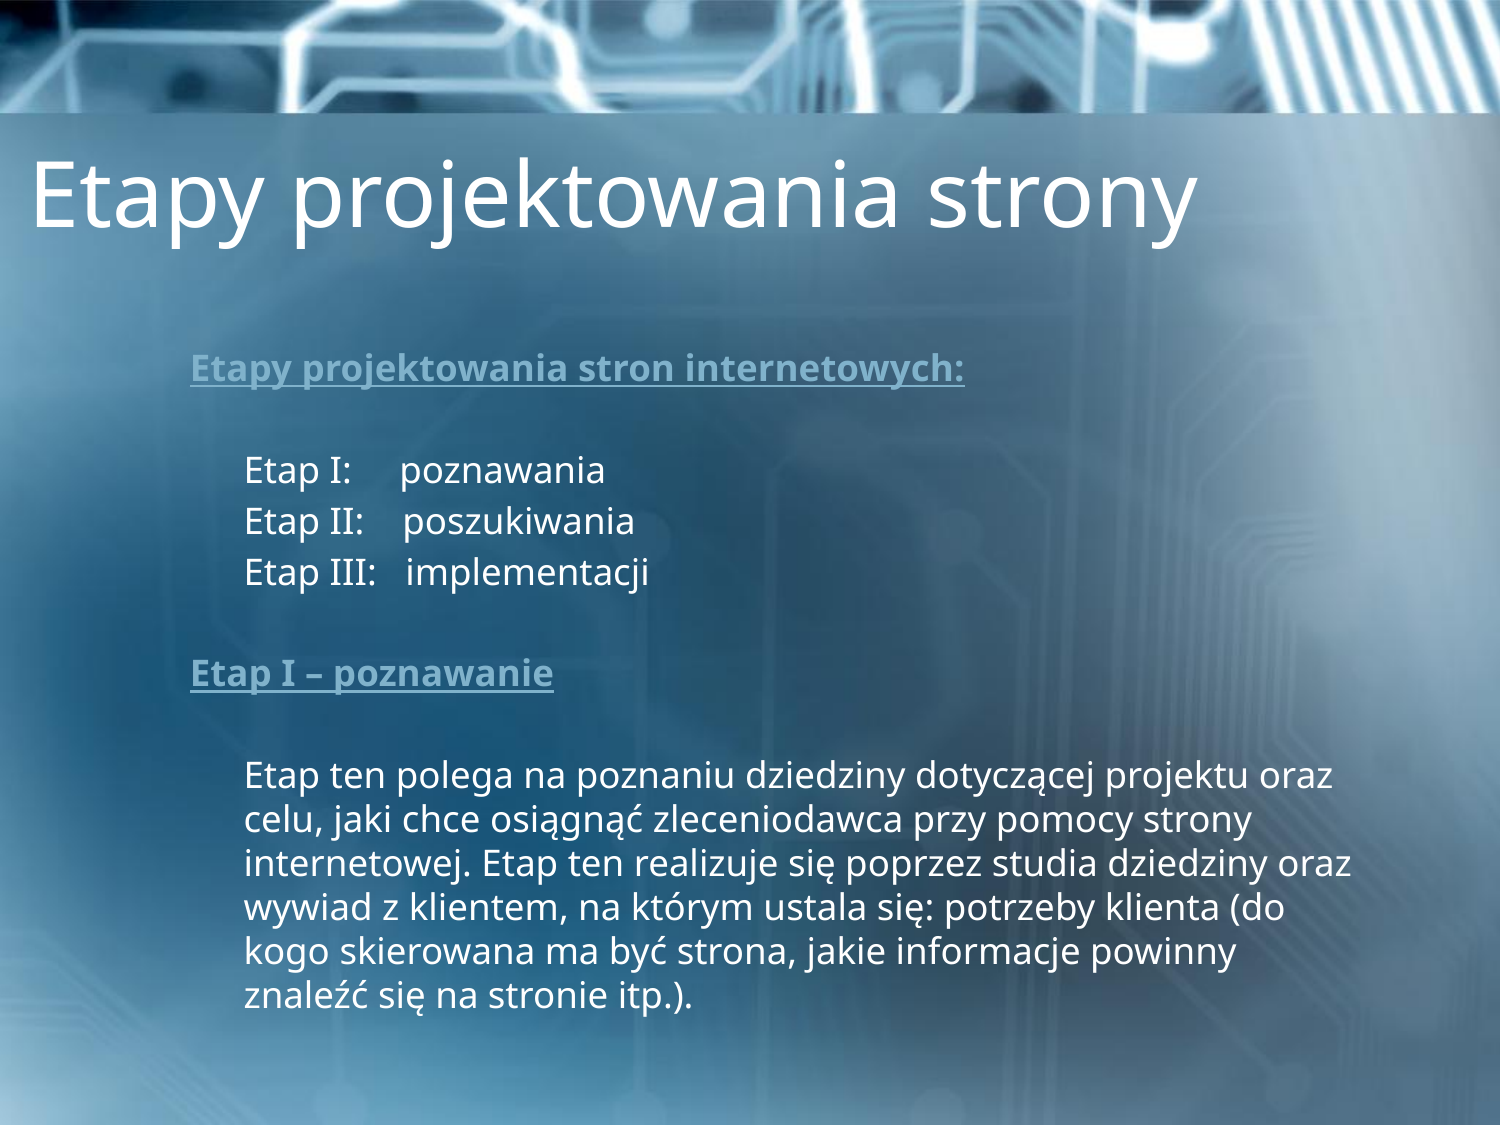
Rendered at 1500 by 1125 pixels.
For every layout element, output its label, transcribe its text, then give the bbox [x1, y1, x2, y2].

title Etapy projektowania strony [14, 132, 1439, 250]
picture [0, 0, 1500, 1125]
list Etapy projektowania stron internetowych: Etap I: poznawania Etap II: poszukiwania Etap III: implementacji Etap I – poznawanie Etap ten polega na poznaniu dziedziny dotyczącej projektu oraz celu, jaki chce osiągnąć zleceniodawca przy pomocy strony internetowej. Etap ten realizuje się poprzez studia dziedziny oraz wywiad z klientem, na którym ustala się: potrzeby klienta (do kogo skierowana ma być strona, jakie informacje powinny znaleźć się na stronie itp.). [174, 337, 1375, 1025]
